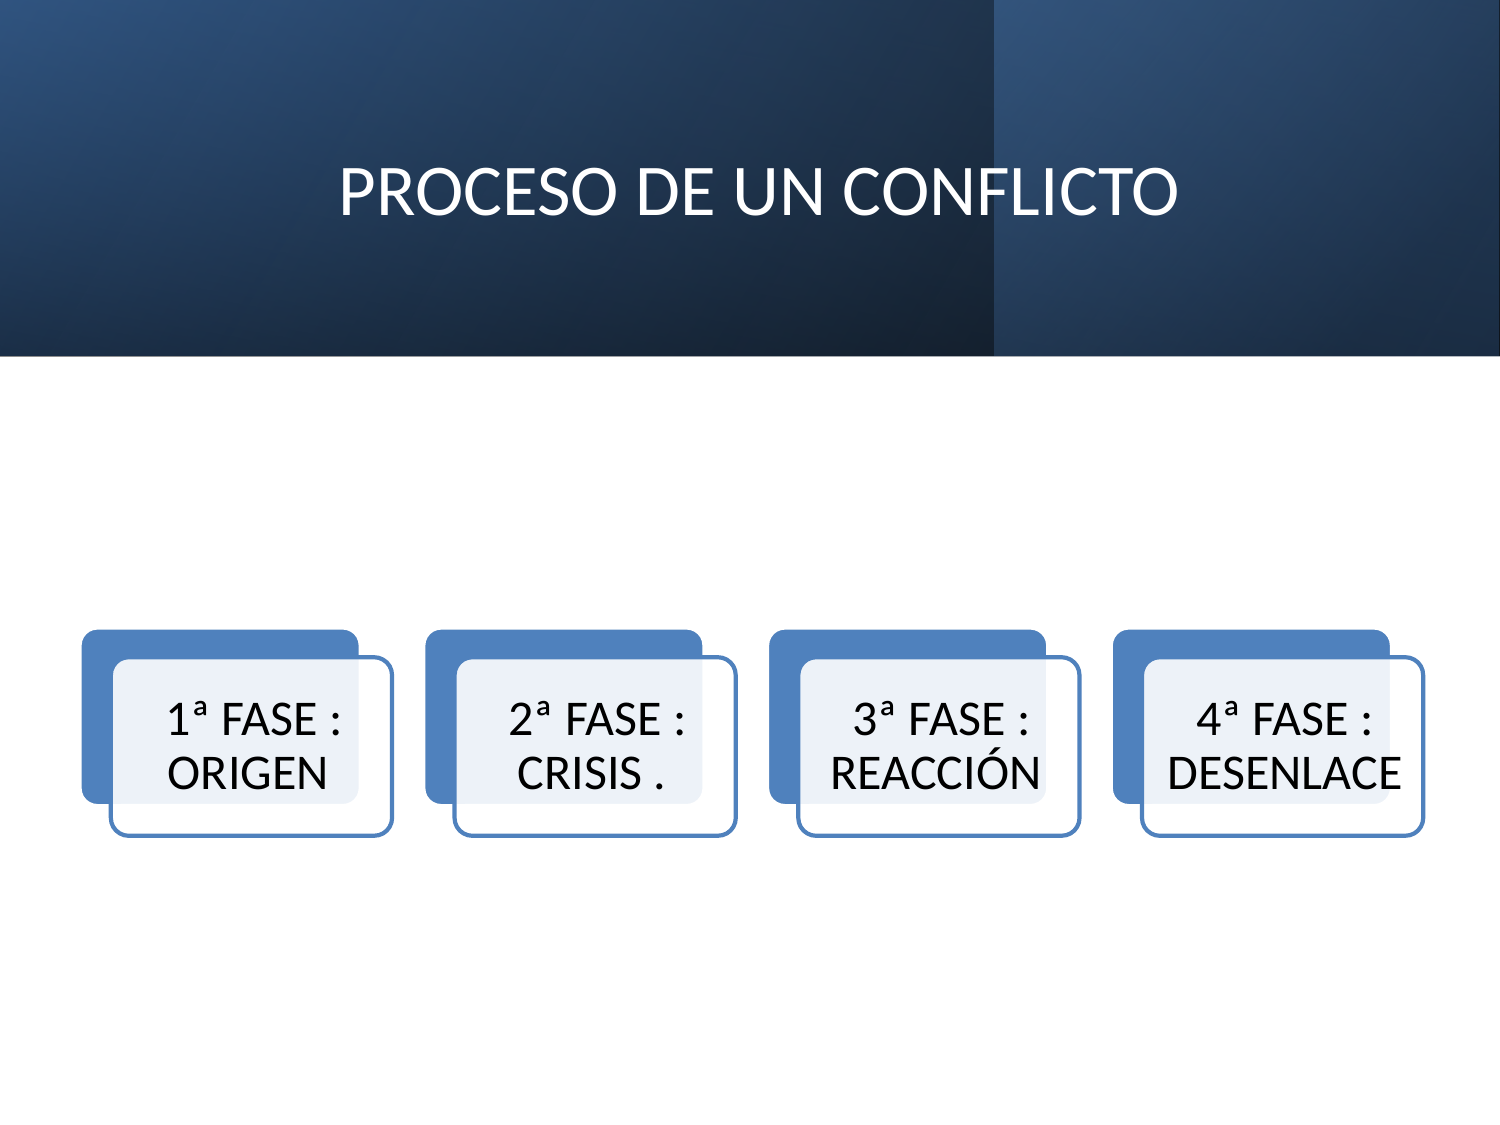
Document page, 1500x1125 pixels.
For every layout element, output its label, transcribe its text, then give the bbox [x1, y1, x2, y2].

text_box [0, 358, 1500, 1125]
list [78, 428, 1424, 1035]
text_box [0, 0, 1500, 358]
title PROCESO DE UN CONFLICTO [170, 57, 1366, 316]
